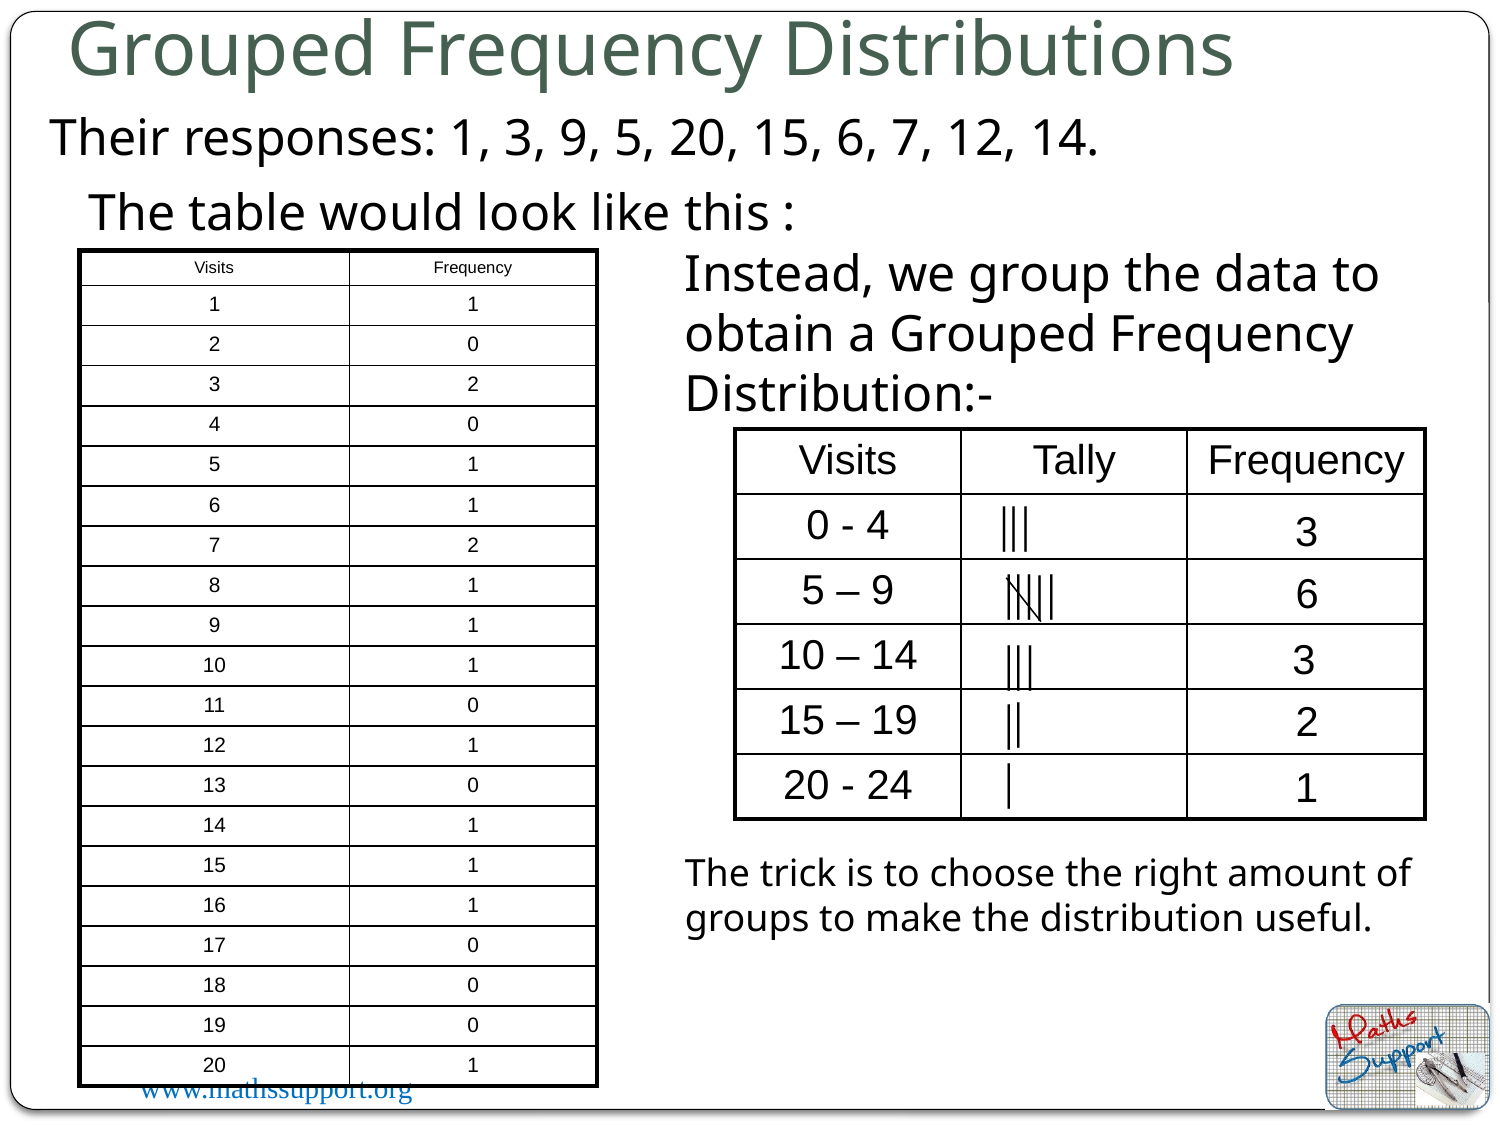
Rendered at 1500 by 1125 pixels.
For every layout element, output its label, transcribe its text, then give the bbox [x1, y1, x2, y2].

table_cell 0 [350, 967, 595, 1005]
table_cell 1 [350, 1047, 595, 1084]
table_cell 0 [350, 326, 595, 365]
list Their responses: 1, 3, 9, 5, 20, 15, 6, 7, 12, 14. [34, 97, 1452, 178]
text_box | [998, 552, 1009, 622]
text_box Instead, we group the data to obtain a Grouped Frequency Distribution:- [670, 233, 1421, 429]
table_cell 10 – 14 [737, 625, 960, 688]
text_box | [1019, 560, 1031, 575]
table_cell 5 [82, 447, 349, 485]
table_cell 8 [82, 567, 349, 605]
table_cell [1334, 690, 1423, 753]
table_cell 19 [82, 1007, 349, 1045]
table_cell 0 - 4 [737, 495, 960, 558]
text_box | [988, 622, 998, 682]
table_cell 1 [350, 607, 595, 645]
text_box 2 [1280, 687, 1334, 753]
text_box | [988, 682, 998, 741]
table_cell [1331, 625, 1423, 688]
text_box | [1010, 622, 1051, 698]
table_cell 20 - 24 [737, 755, 960, 817]
table_cell [1051, 625, 1186, 688]
table_cell [962, 625, 988, 688]
text_box | [988, 741, 1029, 816]
table_cell [1188, 495, 1423, 558]
table_cell 13 [82, 767, 349, 805]
table_cell 1 [350, 847, 595, 885]
table_cell 2 [82, 326, 349, 365]
table_cell 2 [350, 366, 595, 405]
table_cell 20 [82, 1047, 349, 1084]
table_cell [1334, 560, 1423, 623]
text_box 3 [1277, 625, 1331, 691]
table_cell [1188, 755, 1280, 817]
table_cell 1 [350, 567, 595, 605]
text_box The table would look like this : [74, 172, 950, 256]
table_header Visits [737, 431, 960, 493]
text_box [1006, 577, 1042, 622]
table_cell 17 [82, 927, 349, 965]
table_cell 1 [350, 727, 595, 765]
text_box | [1005, 484, 1046, 560]
table_cell 7 [82, 527, 349, 565]
table_cell 0 [350, 927, 595, 965]
text_box The trick is to choose the right amount of groups to make the distribution useful. [670, 841, 1439, 947]
table_cell 1 [350, 807, 595, 845]
text_box 3 [1280, 496, 1334, 559]
table_cell 0 [350, 767, 595, 805]
table_header Frequency [350, 256, 595, 285]
table_header Visits [82, 256, 349, 285]
table_cell [962, 690, 988, 753]
table_cell 10 [82, 647, 349, 685]
text_box 1 [1280, 753, 1334, 819]
table_cell 1 [350, 286, 595, 325]
text_box | [1009, 560, 1019, 575]
text_box 6 [1280, 559, 1334, 625]
table_cell 0 [350, 687, 595, 725]
table_cell [1046, 495, 1186, 558]
table_cell 16 [82, 887, 349, 925]
table_cell 3 [82, 366, 349, 405]
table_cell 18 [82, 967, 349, 1005]
table_cell [1072, 560, 1186, 623]
text_box | [984, 484, 993, 560]
text_box [130, 1074, 414, 1113]
table_header Frequency [1188, 431, 1423, 493]
table_cell [962, 560, 988, 623]
title Grouped Frequency Distributions [52, 0, 1403, 106]
table_cell 1 [350, 487, 595, 525]
text_box | [993, 484, 1005, 552]
table_cell [1039, 690, 1186, 753]
table_cell 1 [350, 887, 595, 925]
table_cell [962, 495, 984, 558]
table_cell [1334, 755, 1423, 817]
table_cell 12 [82, 727, 349, 765]
table_cell 15 [82, 847, 349, 885]
table_cell 1 [350, 647, 595, 685]
table_cell [962, 755, 1186, 817]
table_cell 1 [350, 447, 595, 485]
table_cell [1188, 625, 1277, 688]
table_cell 15 – 19 [737, 690, 960, 753]
table_cell 6 [82, 487, 349, 525]
table_cell 9 [82, 607, 349, 645]
table_cell 5 – 9 [737, 560, 960, 623]
table_cell 1 [82, 286, 349, 325]
table_cell 0 [350, 407, 595, 445]
text_box | [1031, 552, 1072, 627]
text_box | [998, 680, 1039, 756]
table_header Tally [962, 431, 1186, 493]
text_box | [998, 622, 1010, 680]
table_cell 14 [82, 807, 349, 845]
table_cell 4 [82, 407, 349, 445]
text_box | [988, 552, 998, 622]
table_cell [1188, 690, 1280, 753]
text_box [1324, 999, 1488, 1113]
table_cell [1188, 560, 1280, 623]
table_cell 0 [350, 1007, 595, 1045]
table_cell 11 [82, 687, 349, 725]
table_cell 2 [350, 527, 595, 565]
